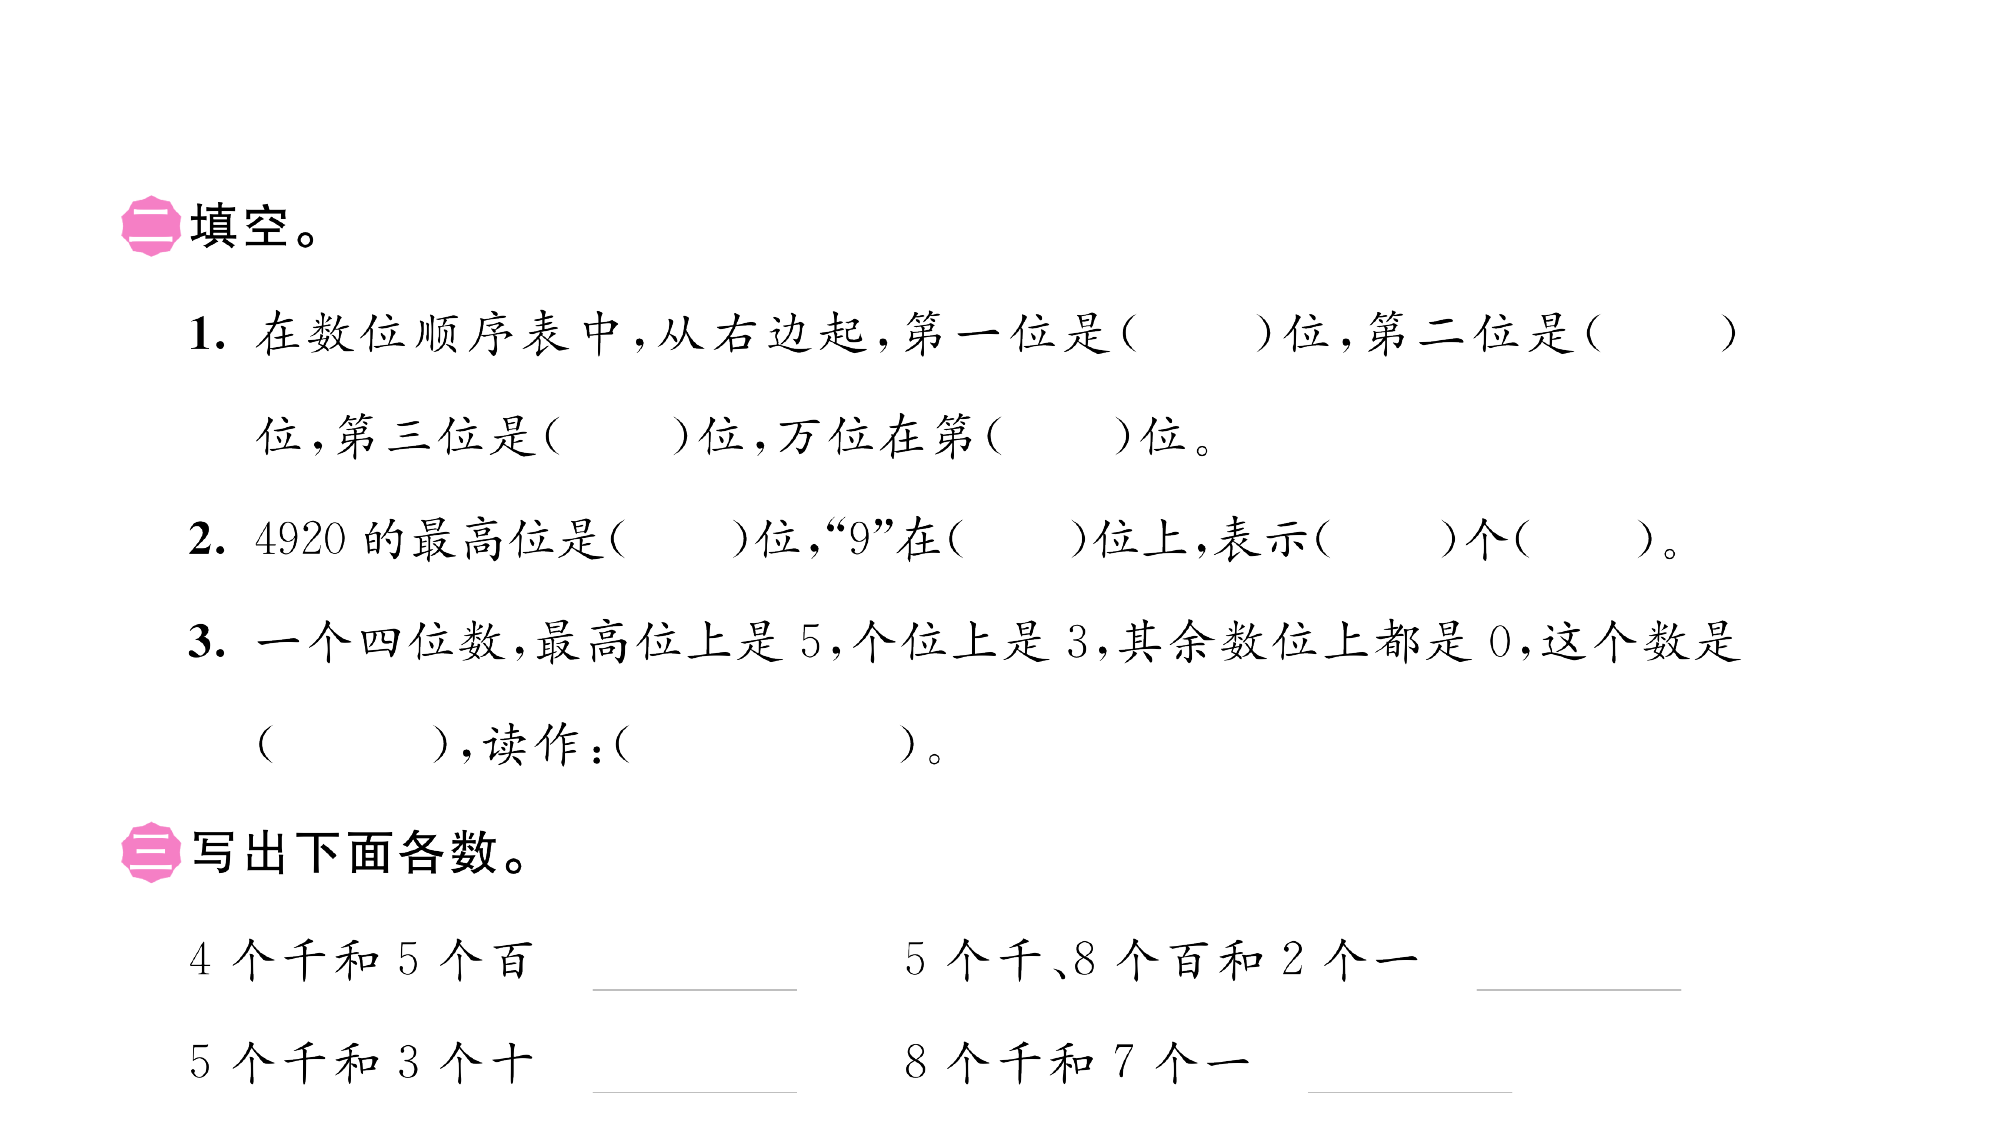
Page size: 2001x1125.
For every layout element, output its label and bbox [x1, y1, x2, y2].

picture [118, 177, 1804, 1122]
